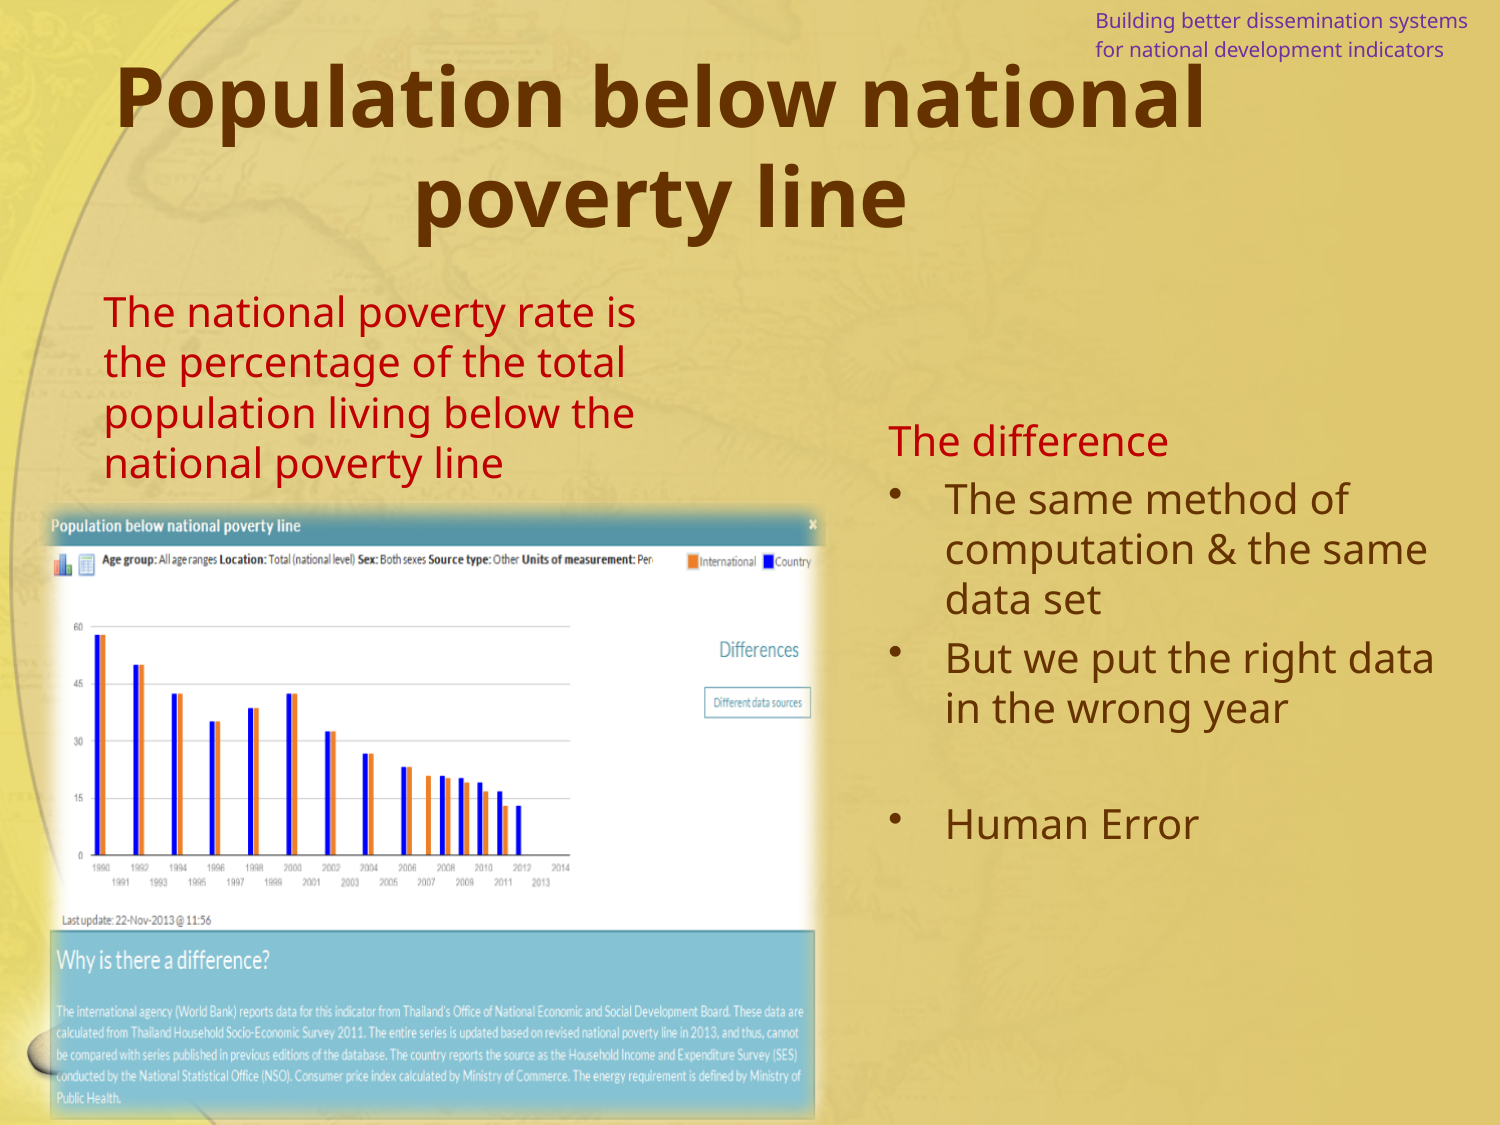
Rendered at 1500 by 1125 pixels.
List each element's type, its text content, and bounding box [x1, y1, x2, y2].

text_box The national poverty rate is the percentage of the total population living below the national poverty line [88, 278, 691, 494]
title Population below national poverty line [23, 99, 1299, 288]
picture [0, 0, 1500, 1125]
list The difference The same method of computation & the same data set But we put the right data in the wrong year Human Error [872, 406, 1483, 1083]
text_box Building better dissemination systems for national development indicators [1080, 0, 1500, 93]
